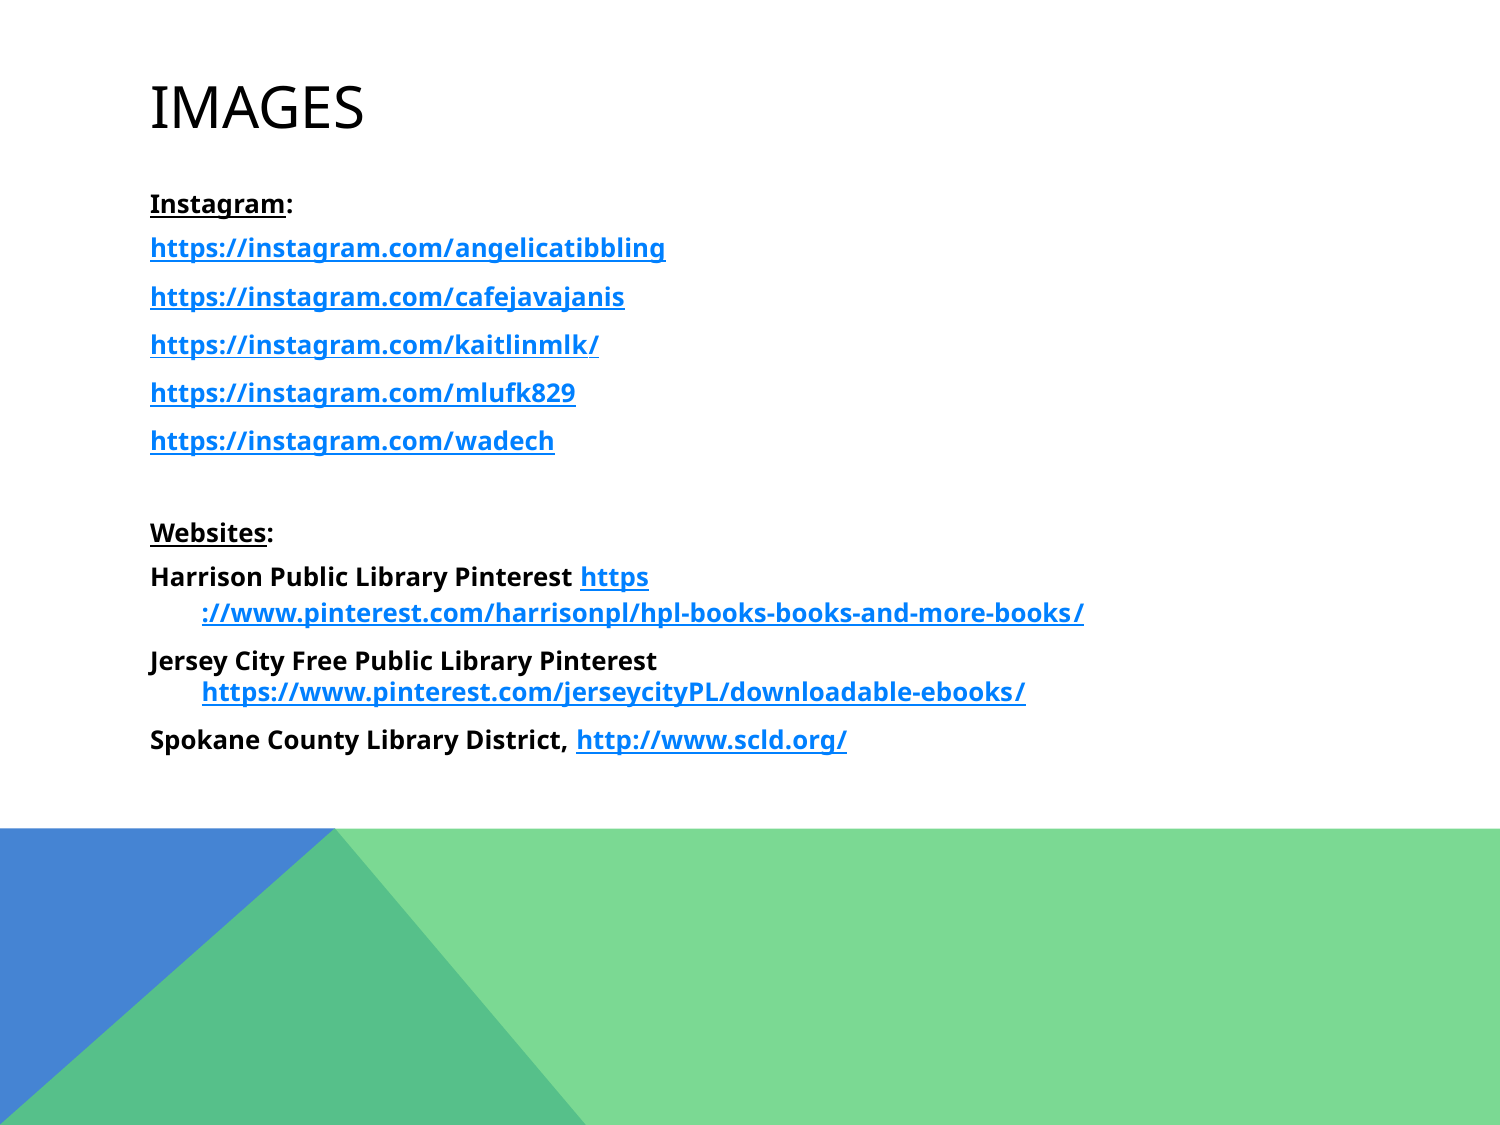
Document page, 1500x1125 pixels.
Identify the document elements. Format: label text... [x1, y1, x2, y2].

list Instagram: https://instagram.com/angelicatibbling https://instagram.com/cafejavajanis https://instagram.com/kaitlinmlk/ https://instagram.com/mlufk829 https://instagram.com/wadech Websites: Harrison Public Library Pinterest https://www.pinterest.com/harrisonpl/hpl-books-books-and-more-books/ Jersey City Free Public Library Pinterest https://www.pinterest.com/jerseycityPL/downloadable-ebooks/ Spokane County Library District, http://www.scld.org/ [135, 180, 1369, 768]
title IMAGES [135, 60, 1369, 150]
